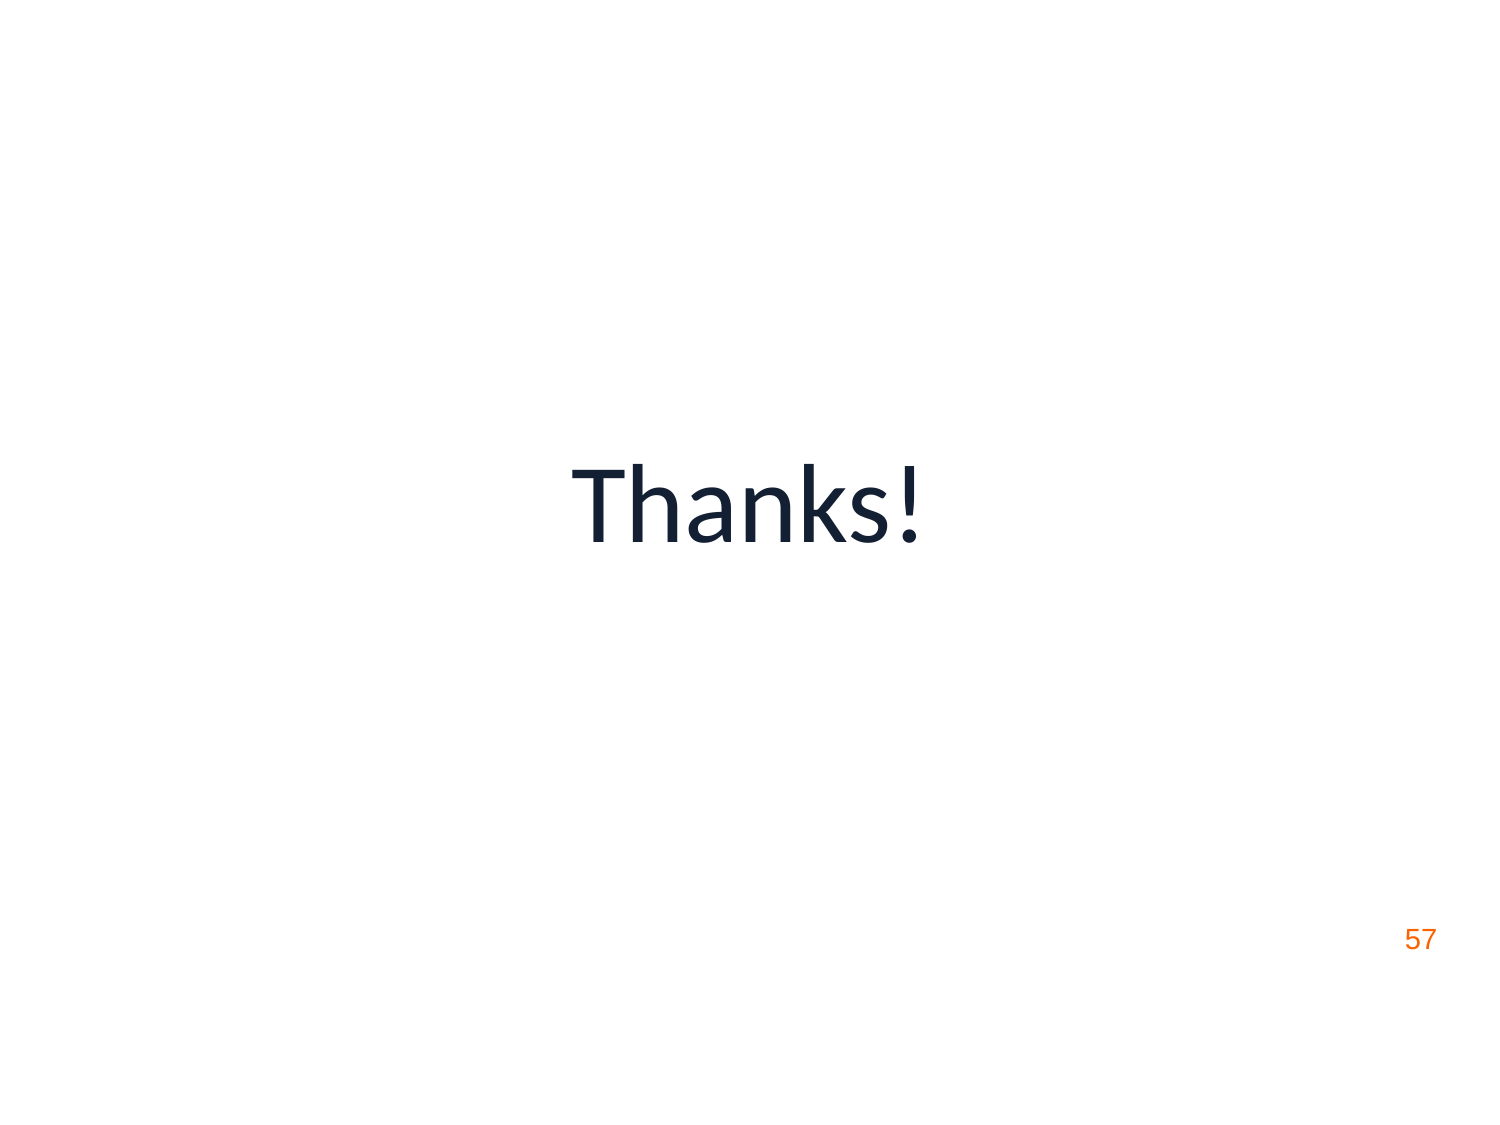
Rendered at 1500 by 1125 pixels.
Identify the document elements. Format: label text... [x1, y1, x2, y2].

list Thanks! [51, 430, 1449, 752]
slide_number 56 [1389, 905, 1480, 971]
